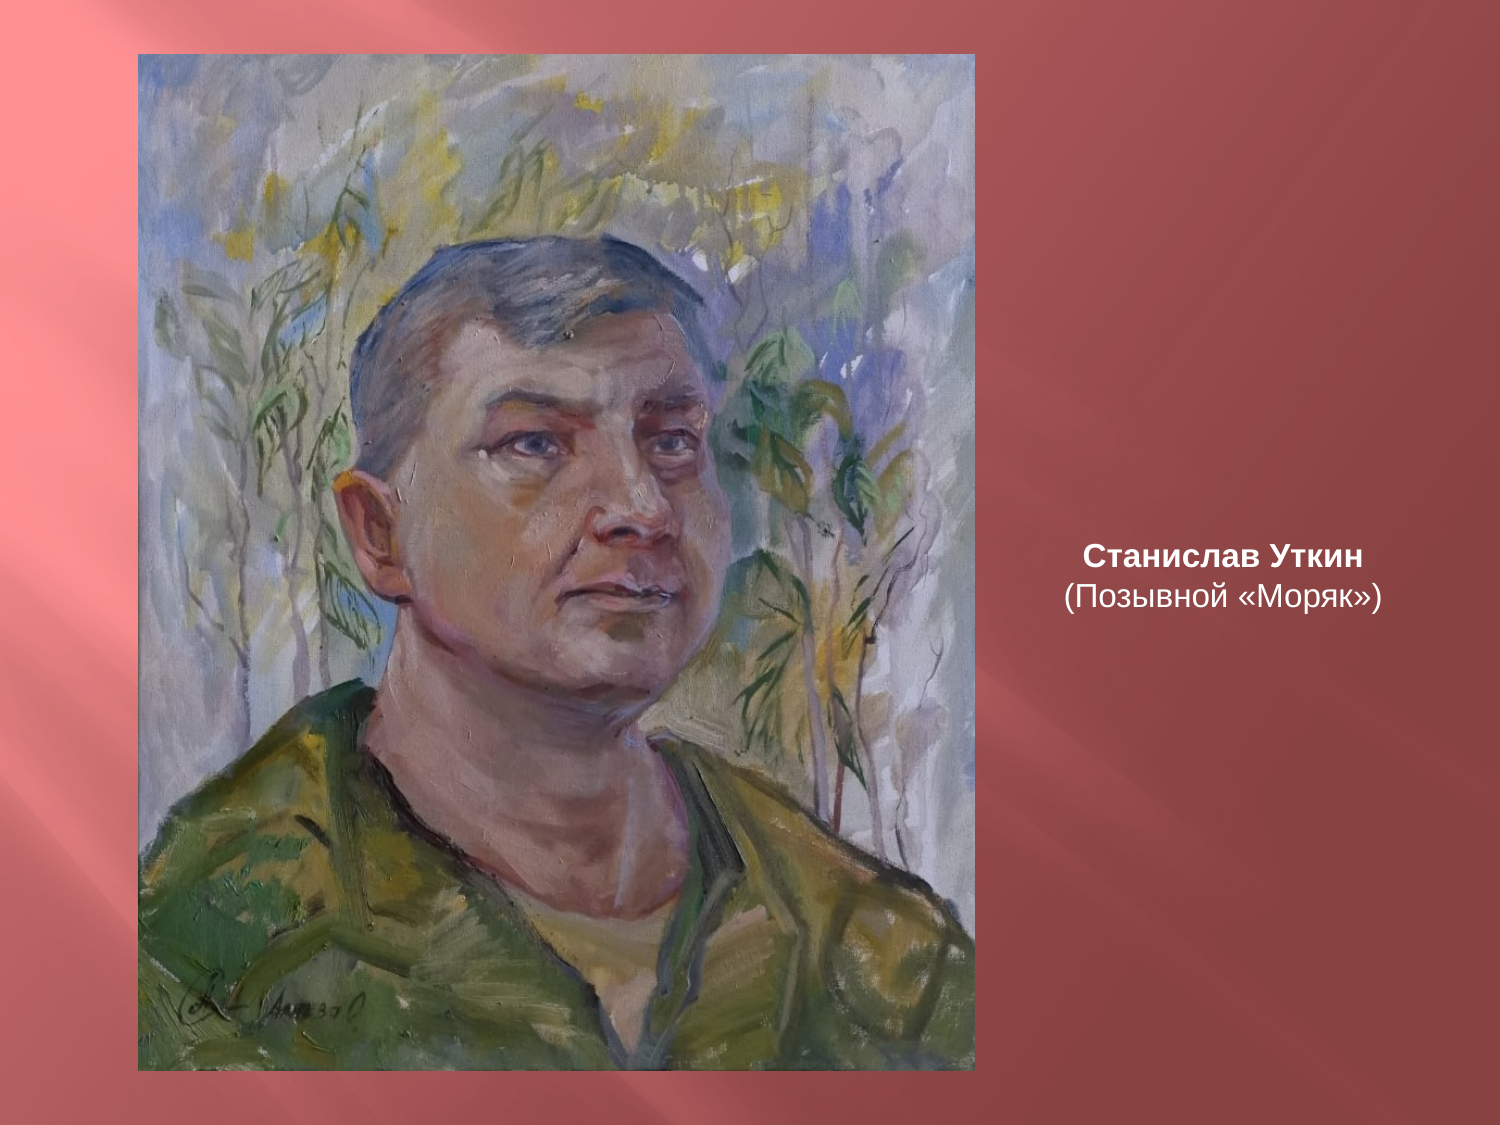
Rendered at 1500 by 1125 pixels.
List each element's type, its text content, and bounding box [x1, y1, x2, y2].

picture [138, 54, 975, 1071]
list Станислав Уткин (Позывной «Моряк») [1021, 527, 1425, 693]
